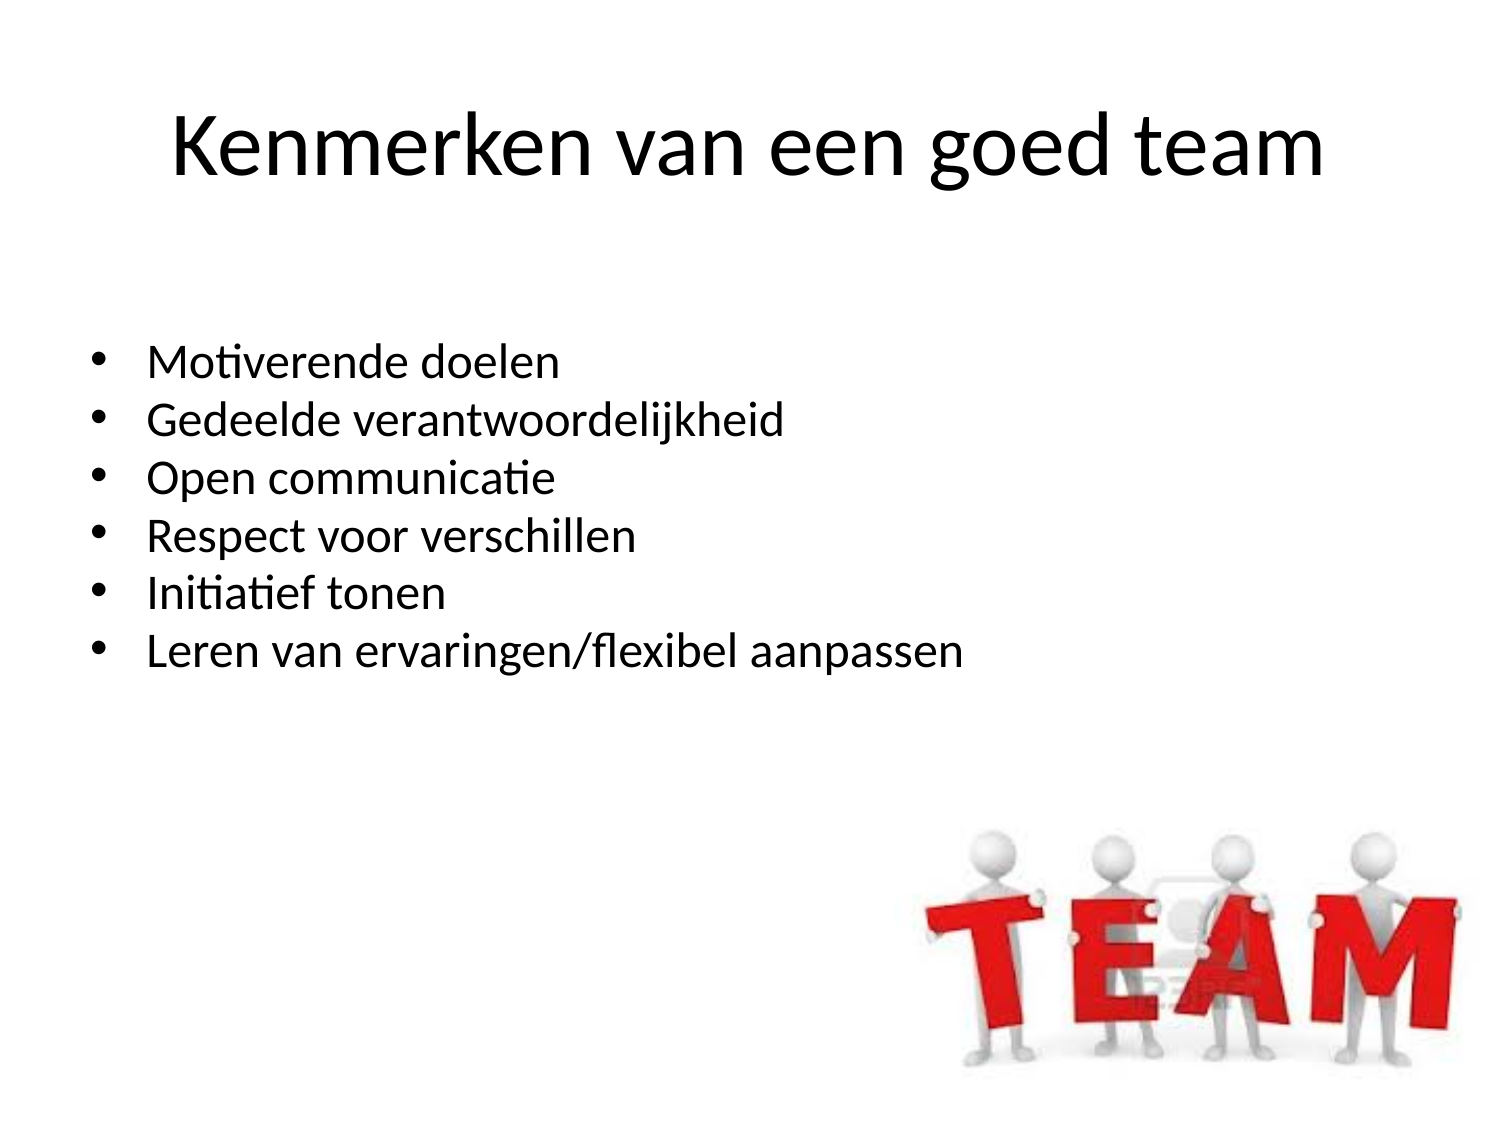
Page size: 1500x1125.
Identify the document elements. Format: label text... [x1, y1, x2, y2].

list Motiverende doelen Gedeelde verantwoordelijkheid Open communicatie Respect voor verschillen Initiatief tonen Leren van ervaringen/flexibel aanpassen [75, 262, 1425, 1005]
picture [895, 762, 1500, 1125]
title Kenmerken van een goed team [75, 45, 1425, 233]
